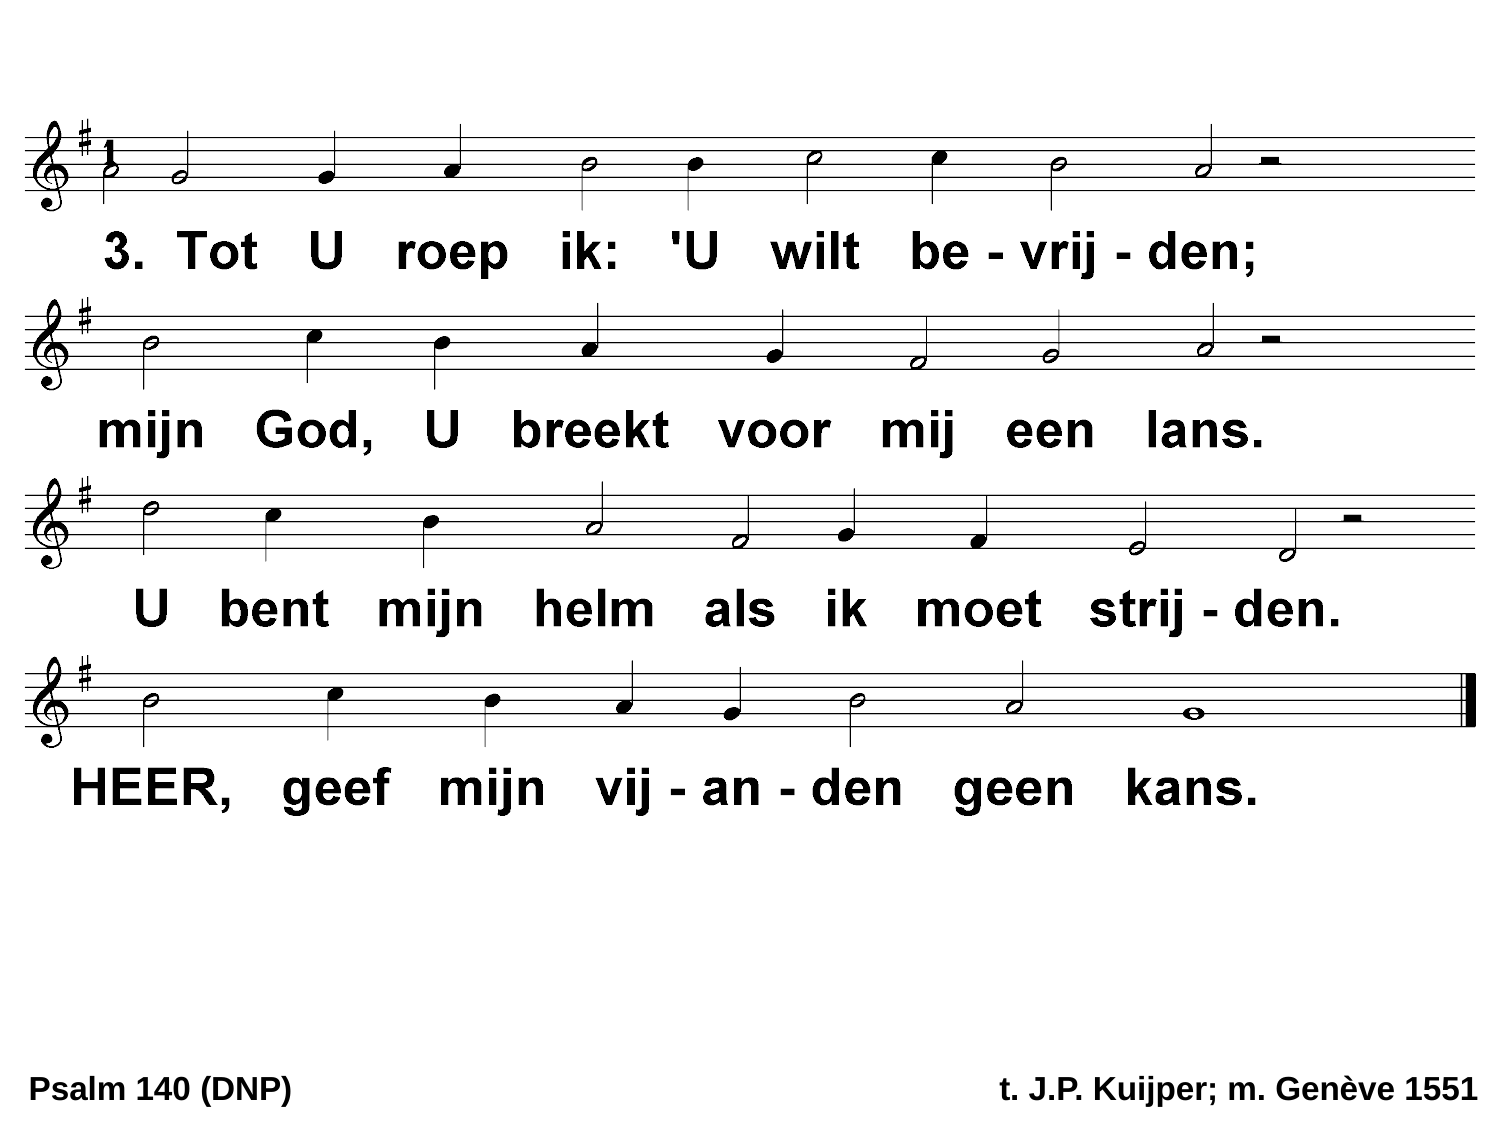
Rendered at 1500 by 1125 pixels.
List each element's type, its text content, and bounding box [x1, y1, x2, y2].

picture [10, 103, 1490, 831]
text_box Psalm 140 (DNP) t. J.P. Kuijper; m. Genève 1551 [13, 1059, 1495, 1115]
